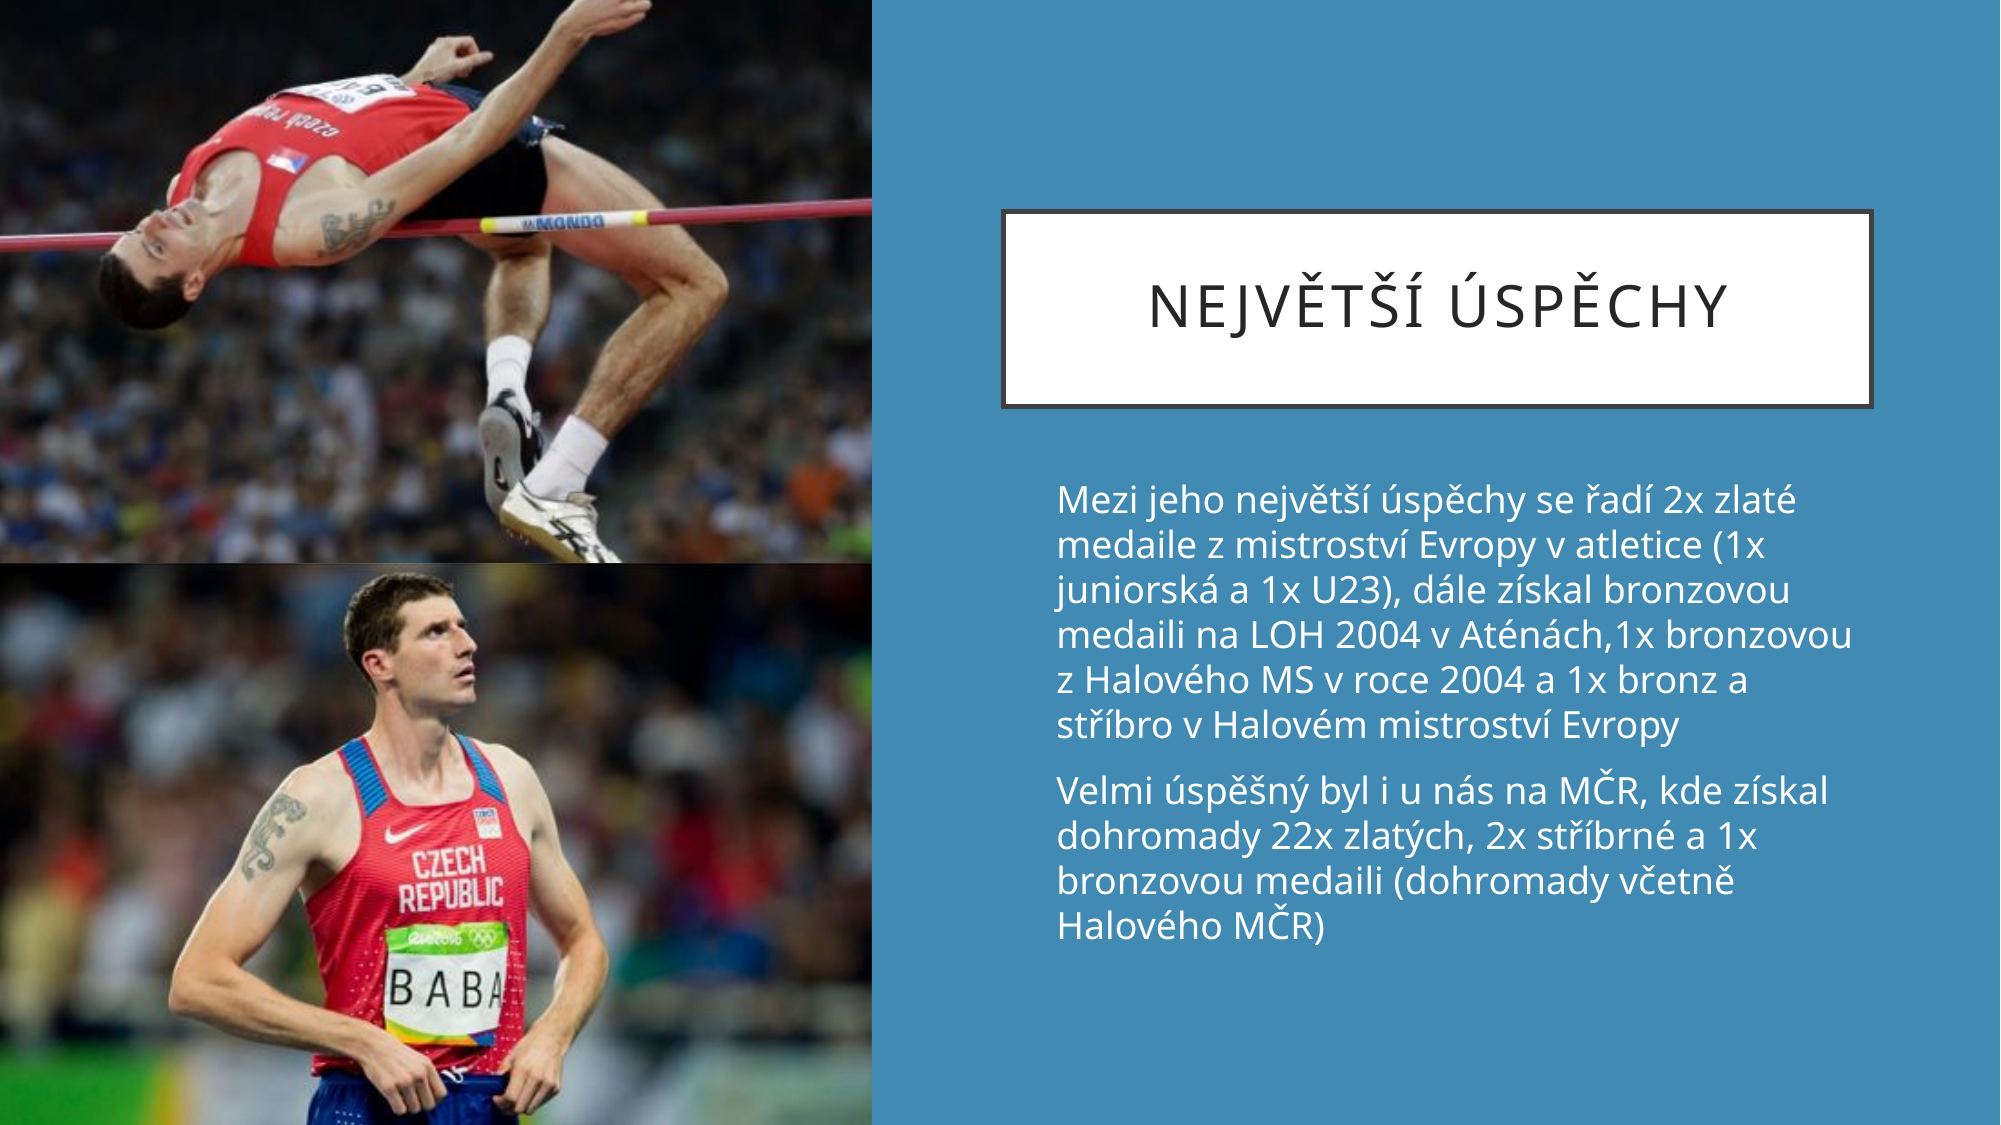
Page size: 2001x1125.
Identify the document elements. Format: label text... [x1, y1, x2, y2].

text_box [872, 0, 2000, 1125]
title Největší úspěchy [1001, 209, 1874, 409]
picture [0, 0, 872, 1125]
list Mezi jeho největší úspěchy se řadí 2x zlaté medaile z mistroství Evropy v atletice (1x juniorská a 1x U23), dále získal bronzovou medaili na LOH 2004 v Aténách,1x bronzovou z Halového MS v roce 2004 a 1x bronz a stříbro v Halovém mistroství Evropy Velmi úspěšný byl i u nás na MČR, kde získal dohromady 22x zlatých, 2x stříbrné a 1x bronzovou medaili (dohromady včetně Halového MČR) [1003, 468, 1871, 969]
